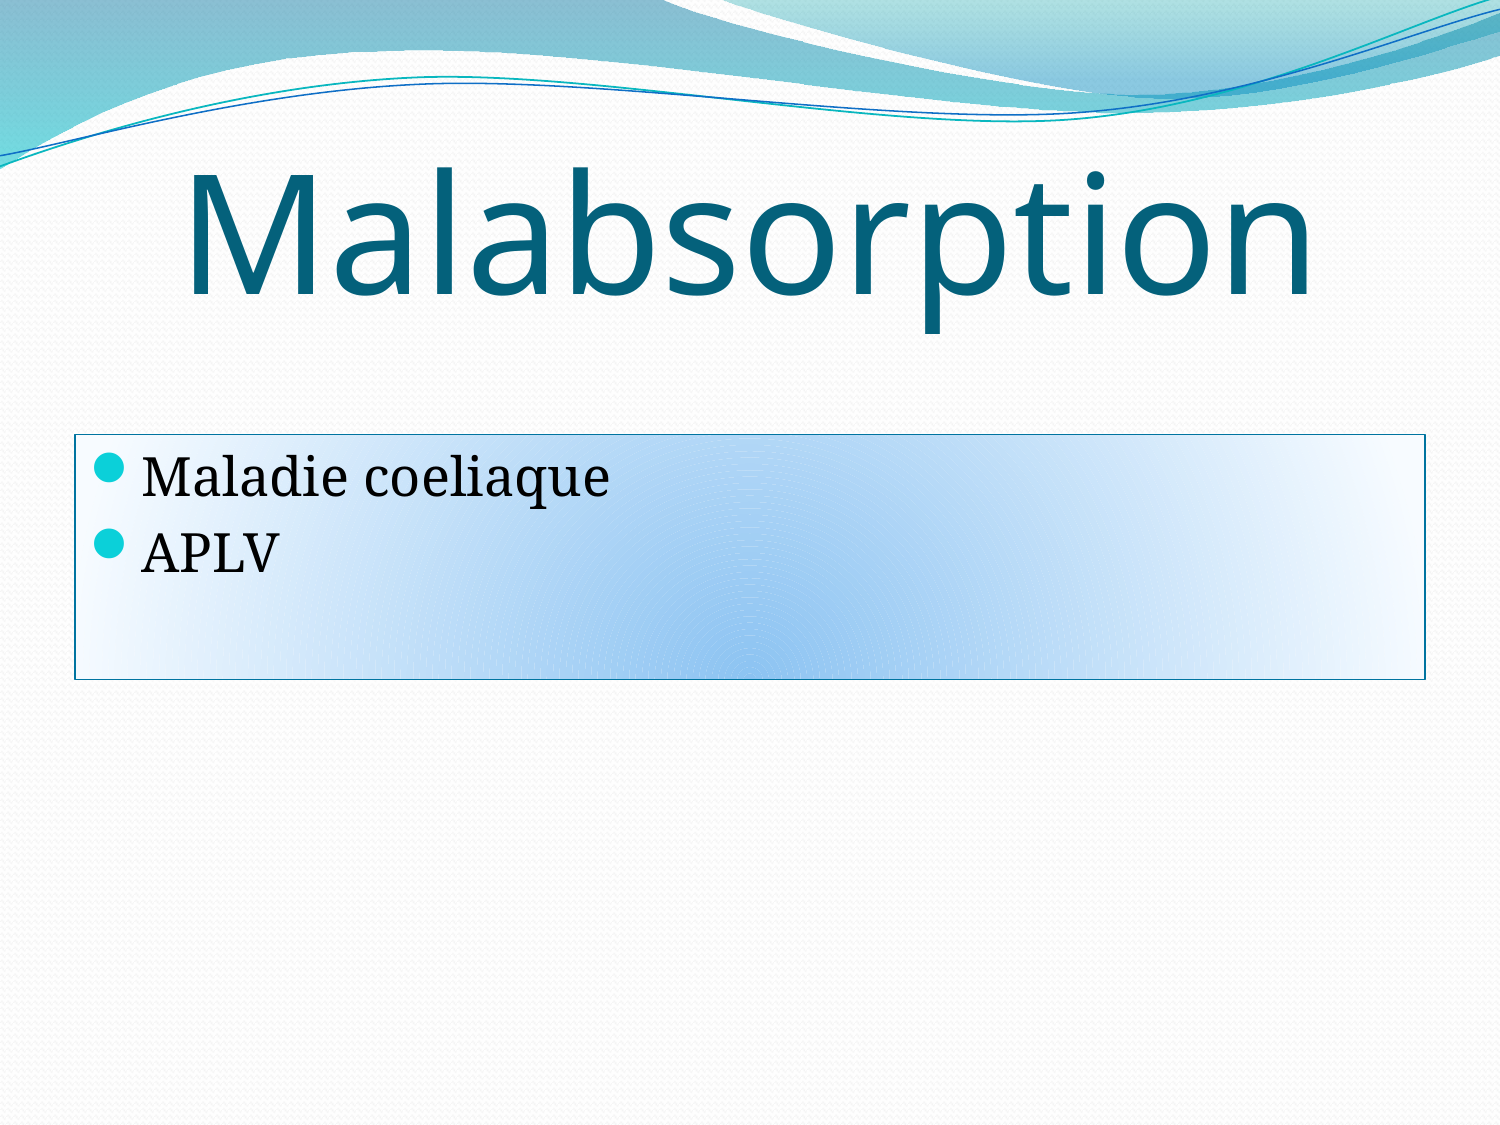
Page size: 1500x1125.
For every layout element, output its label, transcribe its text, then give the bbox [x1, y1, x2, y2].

list Maladie coeliaque APLV [74, 434, 1426, 680]
title Malabsorption [75, 140, 1425, 329]
